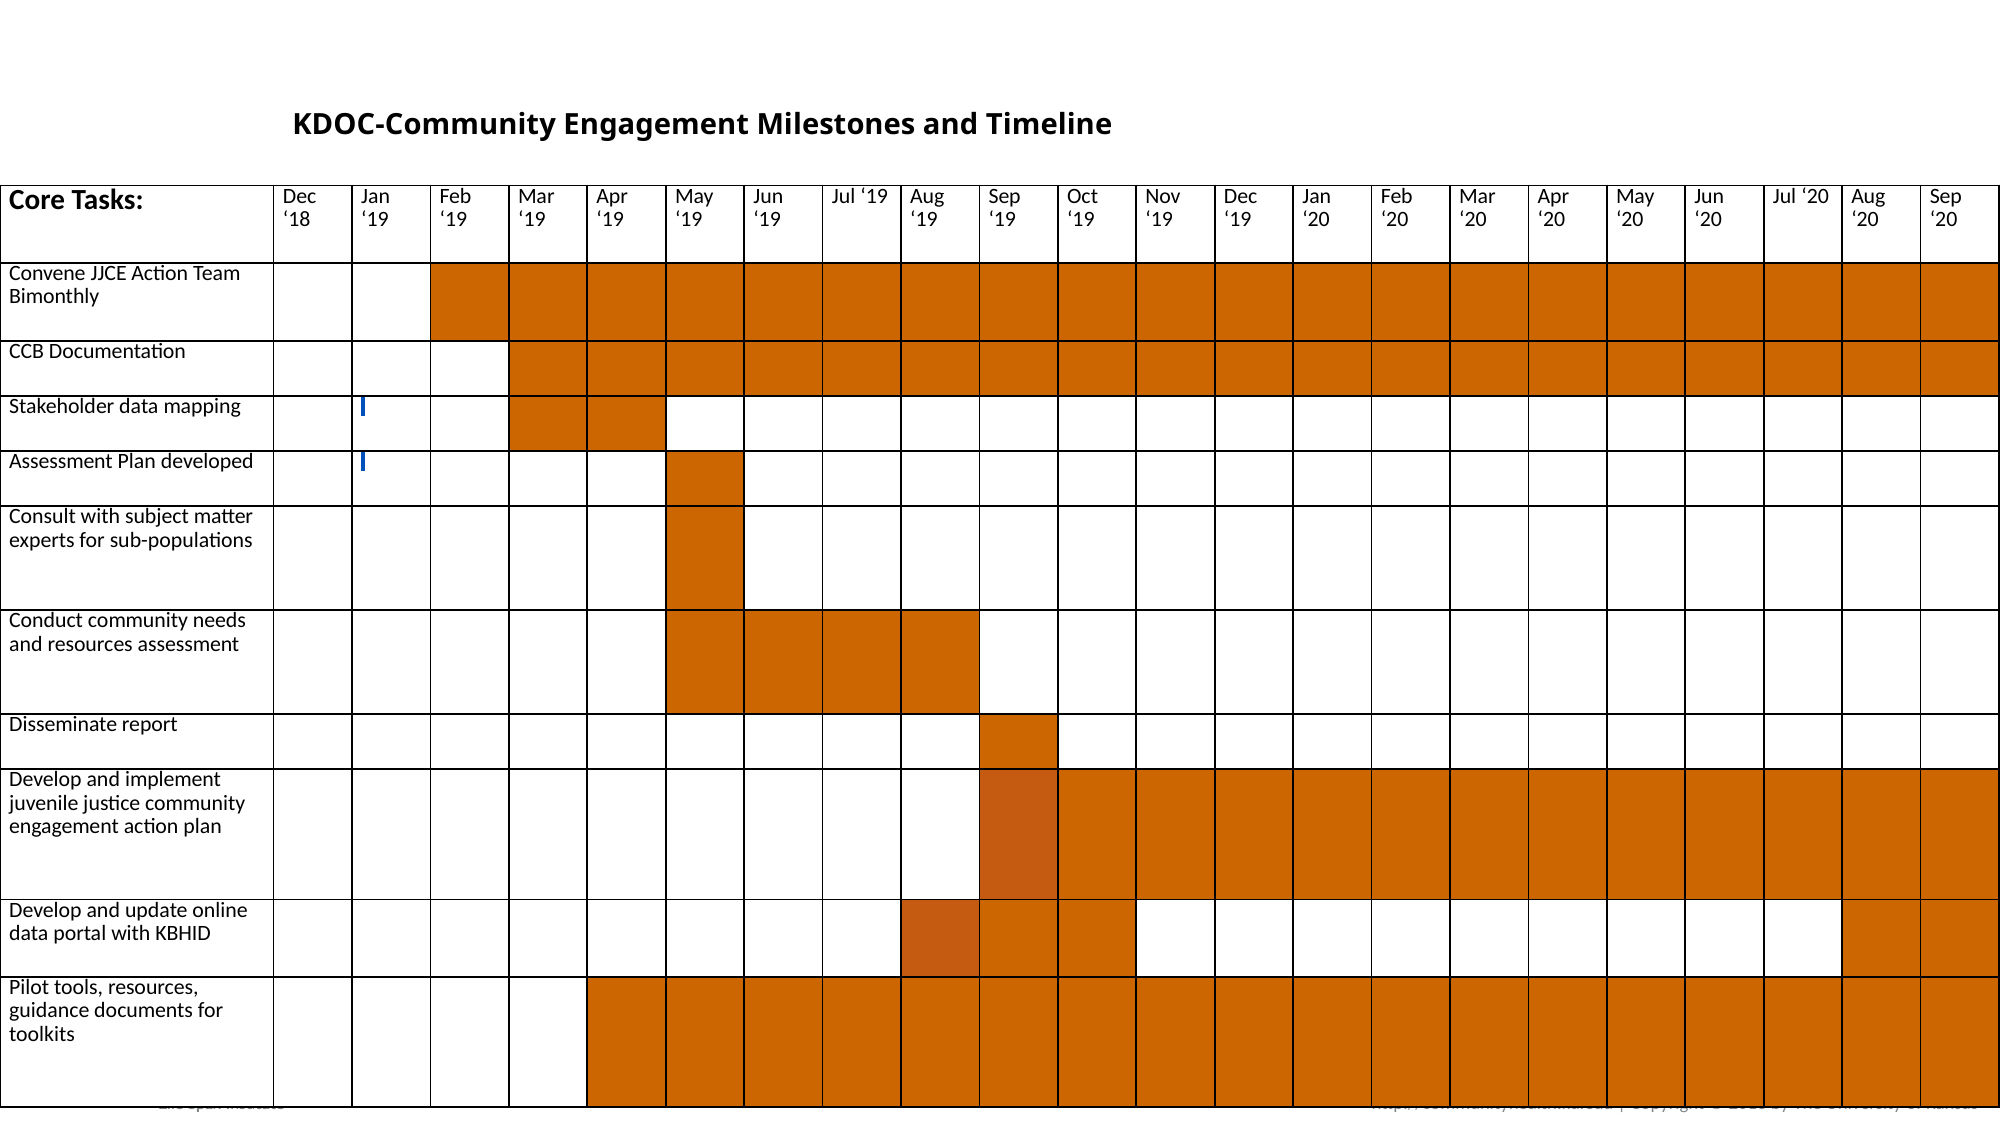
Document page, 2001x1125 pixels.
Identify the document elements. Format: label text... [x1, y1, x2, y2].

table_cell [980, 770, 1057, 899]
table_header Jun ‘19 [745, 199, 822, 262]
table_cell [823, 507, 900, 609]
table_header Sep ‘19 [980, 199, 1057, 262]
table_cell [510, 715, 586, 768]
table_cell Develop and implement juvenile justice community engagement action plan [1, 770, 273, 899]
table_cell [1059, 611, 1135, 713]
table_header Mar ‘19 [510, 199, 586, 262]
table_cell [1372, 900, 1449, 976]
table_cell [1921, 452, 1998, 505]
table_cell [823, 342, 900, 395]
table_cell [1059, 264, 1135, 340]
table_cell [431, 264, 508, 340]
table_cell [745, 342, 822, 395]
table_cell [667, 507, 743, 609]
table_cell [1137, 978, 1214, 1106]
table_cell [1843, 452, 1920, 505]
table_cell [1843, 397, 1920, 450]
table_cell [588, 900, 665, 976]
table_cell [823, 900, 900, 976]
table_cell [588, 978, 665, 1106]
table_cell [274, 611, 351, 713]
table_cell [1294, 342, 1371, 395]
table_cell [1372, 342, 1449, 395]
table_cell [353, 342, 430, 395]
table_cell [588, 611, 665, 713]
table_cell [980, 507, 1057, 609]
table_header Jul ‘19 [823, 199, 900, 262]
table_cell [745, 507, 822, 609]
table_cell [1843, 900, 1920, 976]
table_cell [980, 978, 1057, 1106]
table_header Jan ‘19 [353, 199, 430, 262]
table_cell [1921, 611, 1998, 713]
table_cell [431, 397, 508, 450]
table_cell [510, 397, 586, 450]
table_cell [902, 715, 979, 768]
table_cell [431, 715, 508, 768]
table_cell [1608, 342, 1684, 395]
table_cell [1765, 452, 1841, 505]
table_cell [1765, 611, 1841, 713]
table_cell [1921, 264, 1998, 340]
table_header Jan ‘20 [1294, 199, 1371, 262]
table_cell [1372, 397, 1449, 450]
table_cell [353, 507, 430, 609]
table_cell [1294, 715, 1371, 768]
table_cell [274, 978, 351, 1106]
table_cell [1372, 611, 1449, 713]
table_cell [902, 900, 979, 976]
table_cell [980, 900, 1057, 976]
table_cell [1686, 342, 1763, 395]
table_cell [1137, 264, 1214, 340]
table_cell [274, 264, 351, 340]
table_cell [1059, 397, 1135, 450]
table_cell Disseminate report [1, 715, 273, 768]
table_cell [353, 978, 430, 1106]
table_cell Convene JJCE Action Team Bimonthly [1, 264, 273, 340]
table_cell [1529, 900, 1606, 976]
table_cell [1608, 507, 1684, 609]
table_cell [510, 507, 586, 609]
table_cell [1294, 264, 1371, 340]
table_cell [1686, 611, 1763, 713]
table_cell [667, 715, 743, 768]
table_cell [1843, 978, 1920, 1106]
table_cell Consult with subject matter experts for sub-populations [1, 507, 273, 609]
table_cell [588, 342, 665, 395]
table_cell [431, 978, 508, 1106]
table_cell [1608, 715, 1684, 768]
table_cell Conduct community needs and resources assessment [1, 611, 273, 713]
table_cell [1137, 397, 1214, 450]
table_cell [667, 397, 743, 450]
table_header Feb ‘20 [1372, 199, 1449, 262]
table_cell [1608, 264, 1684, 340]
table_cell [1372, 770, 1449, 899]
table_cell [667, 342, 743, 395]
table_cell [667, 770, 743, 899]
table_cell [667, 264, 743, 340]
table_cell [353, 452, 430, 505]
table_cell [745, 978, 822, 1106]
table_cell [1294, 507, 1371, 609]
table_cell [745, 715, 822, 768]
table_cell [1451, 397, 1528, 450]
table_cell [510, 342, 586, 395]
table_cell [1294, 452, 1371, 505]
table_cell [510, 452, 586, 505]
table_cell [431, 342, 508, 395]
table_cell [902, 611, 979, 713]
table_cell [1765, 342, 1841, 395]
table_cell [1765, 715, 1841, 768]
table_cell [1529, 611, 1606, 713]
table_cell [1608, 900, 1684, 976]
table_cell [902, 452, 979, 505]
table_cell [1216, 342, 1292, 395]
table_cell [1059, 507, 1135, 609]
table_cell [745, 264, 822, 340]
table_cell [1843, 264, 1920, 340]
table_cell [1921, 397, 1998, 450]
table_cell [1921, 770, 1998, 899]
table_cell [1921, 978, 1998, 1106]
table_cell [353, 264, 430, 340]
table_cell [1216, 264, 1292, 340]
table_cell [1372, 264, 1449, 340]
table_cell [1921, 715, 1998, 768]
table_header Aug ‘20 [1843, 186, 1920, 262]
table_cell [1686, 978, 1763, 1106]
table_cell [1686, 264, 1763, 340]
table_cell [902, 507, 979, 609]
table_cell [1451, 770, 1528, 899]
table_cell CCB Documentation [1, 342, 273, 395]
table_cell [1216, 715, 1292, 768]
table_cell [274, 507, 351, 609]
table_cell [1451, 978, 1528, 1106]
table_cell [1059, 978, 1135, 1106]
table_cell [1294, 770, 1371, 899]
table_cell [1059, 770, 1135, 899]
table_cell [510, 900, 586, 976]
table_cell [353, 611, 430, 713]
table_cell [667, 452, 743, 505]
table_cell [1451, 715, 1528, 768]
table_cell [1608, 770, 1684, 899]
table_cell [1451, 900, 1528, 976]
table_cell [902, 978, 979, 1106]
table_cell [745, 770, 822, 899]
table_cell [1451, 342, 1528, 395]
table_cell [588, 452, 665, 505]
table_cell [823, 264, 900, 340]
table_cell [1372, 507, 1449, 609]
table_cell [1137, 715, 1214, 768]
table_cell [902, 342, 979, 395]
table_cell [1137, 452, 1214, 505]
table_cell [1294, 978, 1371, 1106]
table_cell [1216, 978, 1292, 1106]
table_cell [1059, 900, 1135, 976]
table_cell [1608, 611, 1684, 713]
table_cell [902, 770, 979, 899]
table_cell [588, 715, 665, 768]
table_cell [1529, 342, 1606, 395]
table_cell [274, 715, 351, 768]
table_cell [980, 611, 1057, 713]
table_cell [1843, 770, 1920, 899]
table_cell [823, 452, 900, 505]
table_cell [1843, 611, 1920, 713]
table_cell [902, 264, 979, 340]
table_cell [1529, 978, 1606, 1106]
table_cell [431, 900, 508, 976]
table_cell [1608, 397, 1684, 450]
table_cell [431, 770, 508, 899]
table_cell [1451, 452, 1528, 505]
table_cell [1137, 900, 1214, 976]
table_cell [980, 342, 1057, 395]
table_cell [274, 342, 351, 395]
table_header Apr ‘20 [1529, 199, 1606, 262]
table_cell [1137, 342, 1214, 395]
table_cell [1294, 397, 1371, 450]
table_cell [823, 397, 900, 450]
table_header Jun ‘20 [1686, 186, 1763, 262]
table_header Dec ‘18 [274, 186, 351, 262]
table_cell [1843, 507, 1920, 609]
table_header May ‘19 [667, 199, 743, 262]
table_cell [1686, 507, 1763, 609]
table_cell [1216, 900, 1292, 976]
title KDOC-Community Engagement Milestones and Timeline [277, 97, 1707, 199]
table_header Aug ‘19 [902, 199, 979, 262]
table_cell [1059, 715, 1135, 768]
table_cell [980, 452, 1057, 505]
table_cell [1294, 900, 1371, 976]
table_cell [823, 715, 900, 768]
table_cell [1529, 264, 1606, 340]
table_cell [1294, 611, 1371, 713]
table_cell [1921, 900, 1998, 976]
table_cell Pilot tools, resources, guidance documents for toolkits [1, 978, 273, 1106]
table_cell [1451, 507, 1528, 609]
table_cell [353, 715, 430, 768]
table_cell [980, 264, 1057, 340]
table_cell [1372, 978, 1449, 1106]
table_header Sep ‘20 [1921, 186, 1998, 262]
table_cell [510, 978, 586, 1106]
table_cell [274, 397, 351, 450]
table_cell [510, 770, 586, 899]
table_cell [823, 770, 900, 899]
table_cell [745, 452, 822, 505]
table_cell [1686, 900, 1763, 976]
table_cell [1765, 264, 1841, 340]
table_header Apr ‘19 [588, 199, 665, 262]
table_cell [1921, 342, 1998, 395]
table_cell [1529, 452, 1606, 505]
table_cell [823, 611, 900, 713]
table_cell [1529, 507, 1606, 609]
table_cell [588, 770, 665, 899]
table_cell [1529, 770, 1606, 899]
table_cell [274, 770, 351, 899]
table_header Mar ‘20 [1451, 199, 1528, 262]
table_cell [353, 770, 430, 899]
table_header Nov ‘19 [1137, 199, 1214, 262]
table_cell [588, 264, 665, 340]
table_cell [823, 978, 900, 1106]
table_cell [1529, 715, 1606, 768]
table_cell [1137, 611, 1214, 713]
table_cell Develop and update online data portal with KBHID [1, 900, 273, 976]
table_cell [1921, 507, 1998, 609]
table_cell [667, 978, 743, 1106]
table_cell [1451, 264, 1528, 340]
table_cell [1765, 397, 1841, 450]
table_cell Stakeholder data mapping [1, 397, 273, 450]
table_header Jul ‘20 [1765, 186, 1841, 262]
table_header Feb ‘19 [431, 199, 508, 262]
table_cell [1686, 397, 1763, 450]
table_cell [745, 611, 822, 713]
table_cell [1843, 342, 1920, 395]
table_cell [431, 611, 508, 713]
table_cell [1686, 770, 1763, 899]
table_cell [1765, 900, 1841, 976]
table_cell [1216, 611, 1292, 713]
table_cell [980, 397, 1057, 450]
table_cell [1372, 715, 1449, 768]
table_cell [510, 264, 586, 340]
table_cell [1765, 770, 1841, 899]
table_cell [1843, 715, 1920, 768]
table_cell [1451, 611, 1528, 713]
table_cell [1216, 397, 1292, 450]
table_cell [667, 611, 743, 713]
table_cell [1529, 397, 1606, 450]
table_header Oct ‘19 [1059, 199, 1135, 262]
table_cell [980, 715, 1057, 768]
table_cell [353, 900, 430, 976]
table_cell [1765, 507, 1841, 609]
table_cell [1765, 978, 1841, 1106]
table_header Dec ‘19 [1216, 199, 1292, 262]
table_cell [745, 397, 822, 450]
table_cell [1137, 770, 1214, 899]
table_cell [274, 900, 351, 976]
table_cell [1686, 715, 1763, 768]
table_cell Assessment Plan developed [1, 452, 273, 505]
table_cell [353, 397, 430, 450]
table_cell [1686, 452, 1763, 505]
table_cell [1216, 452, 1292, 505]
table_cell [431, 507, 508, 609]
table_cell [588, 397, 665, 450]
table_cell [431, 452, 508, 505]
table_cell [1372, 452, 1449, 505]
table_cell [510, 611, 586, 713]
table_cell [1216, 507, 1292, 609]
table_cell [274, 452, 351, 505]
table_cell [1608, 978, 1684, 1106]
table_cell [1216, 770, 1292, 899]
table_cell [588, 507, 665, 609]
table_cell [1059, 452, 1135, 505]
table_cell [1059, 342, 1135, 395]
table_cell [902, 397, 979, 450]
table_cell [1608, 452, 1684, 505]
table_cell [667, 900, 743, 976]
table_header May ‘20 [1608, 199, 1684, 262]
table_cell [1137, 507, 1214, 609]
table_cell [745, 900, 822, 976]
table_header Core Tasks: [1, 186, 273, 262]
